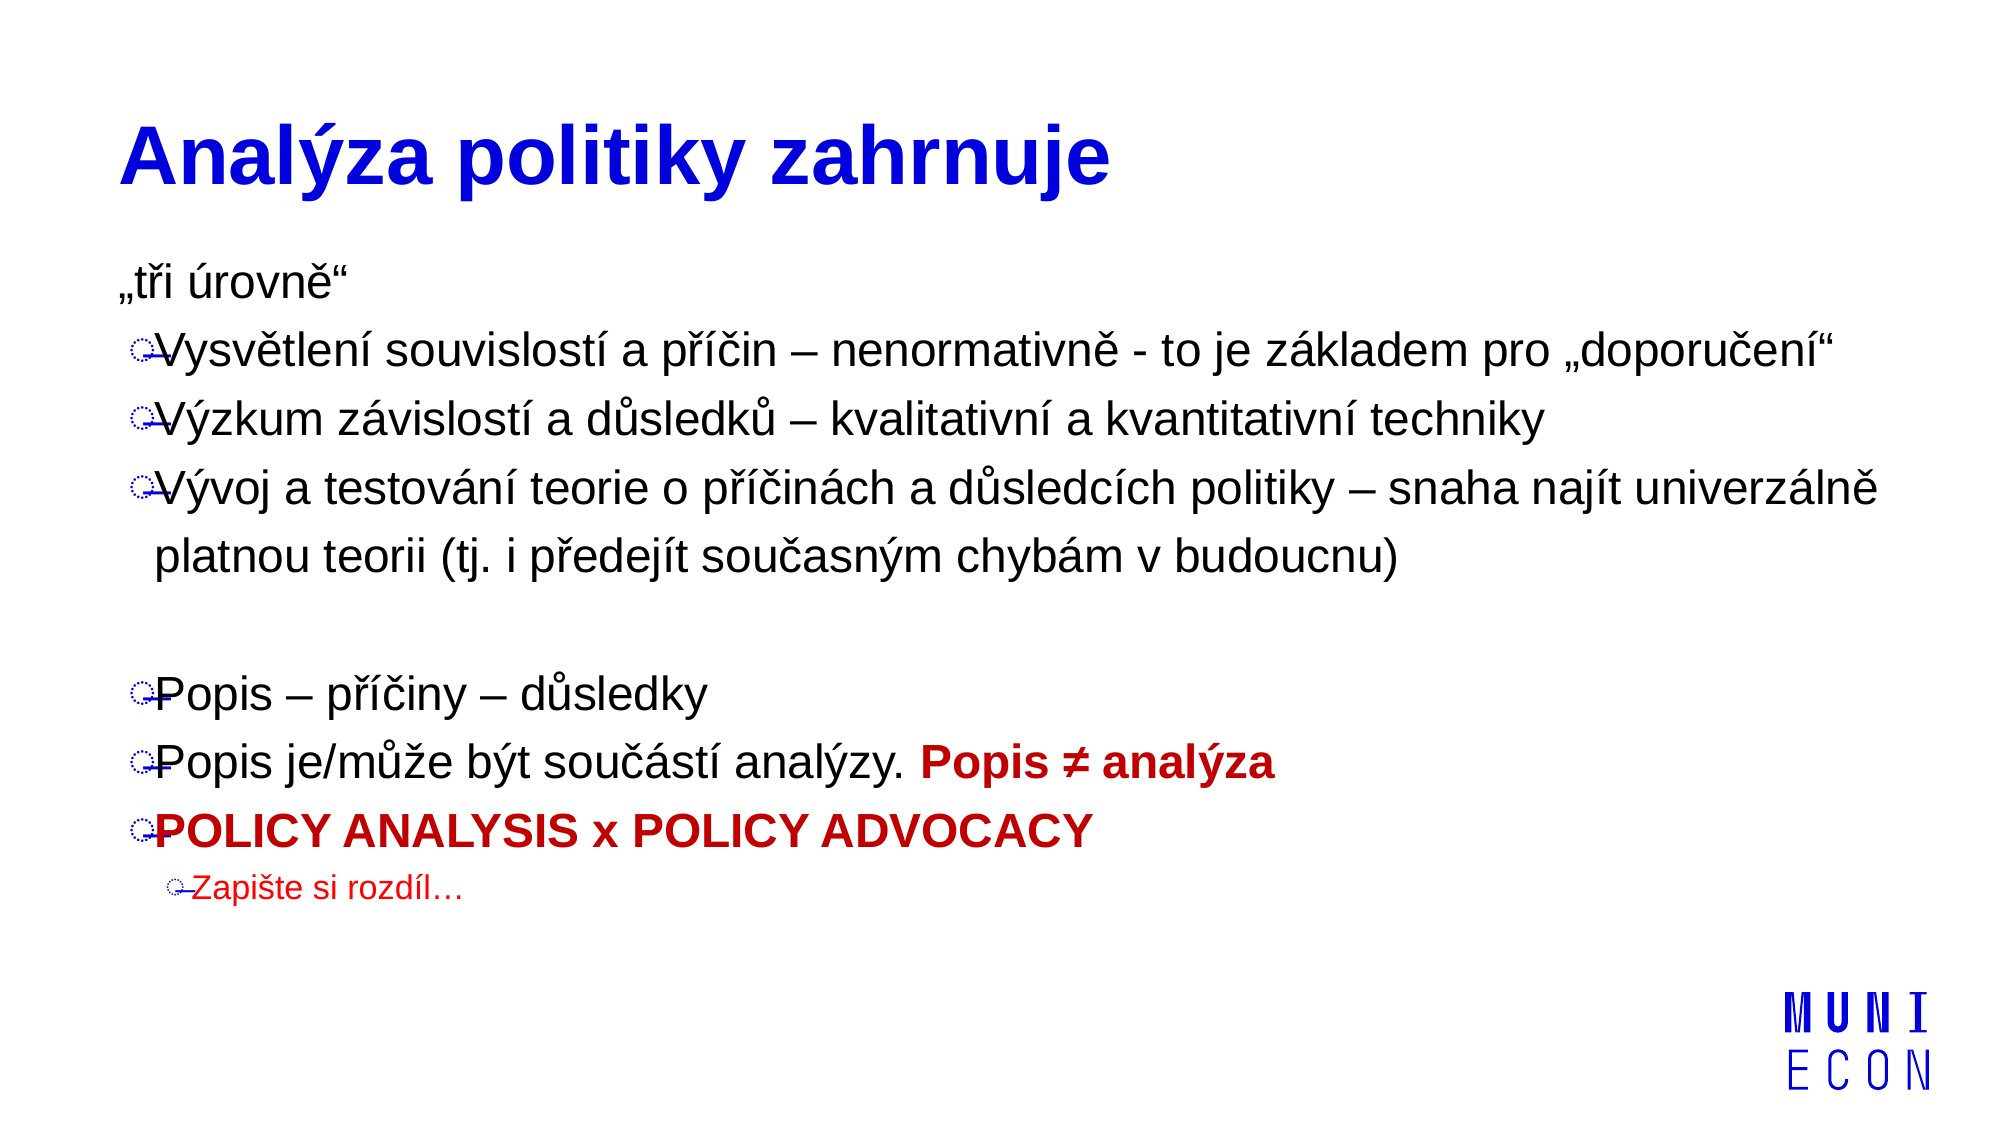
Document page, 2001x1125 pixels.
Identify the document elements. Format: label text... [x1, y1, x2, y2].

list „tři úrovně“ Vysvětlení souvislostí a příčin – nenormativně - to je základem pro „doporučení“ Výzkum závislostí a důsledků – kvalitativní a kvantitativní techniky Vývoj a testování teorie o příčinách a důsledcích politiky – snaha najít univerzálně platnou teorii (tj. i předejít současným chybám v budoucnu) Popis – příčiny – důsledky Popis je/může být součástí analýzy. Popis ≠ analýza POLICY ANALYSIS x POLICY ADVOCACY Zapište si rozdíl… [118, 239, 1883, 957]
title Analýza politiky zahrnuje [118, 118, 1883, 193]
